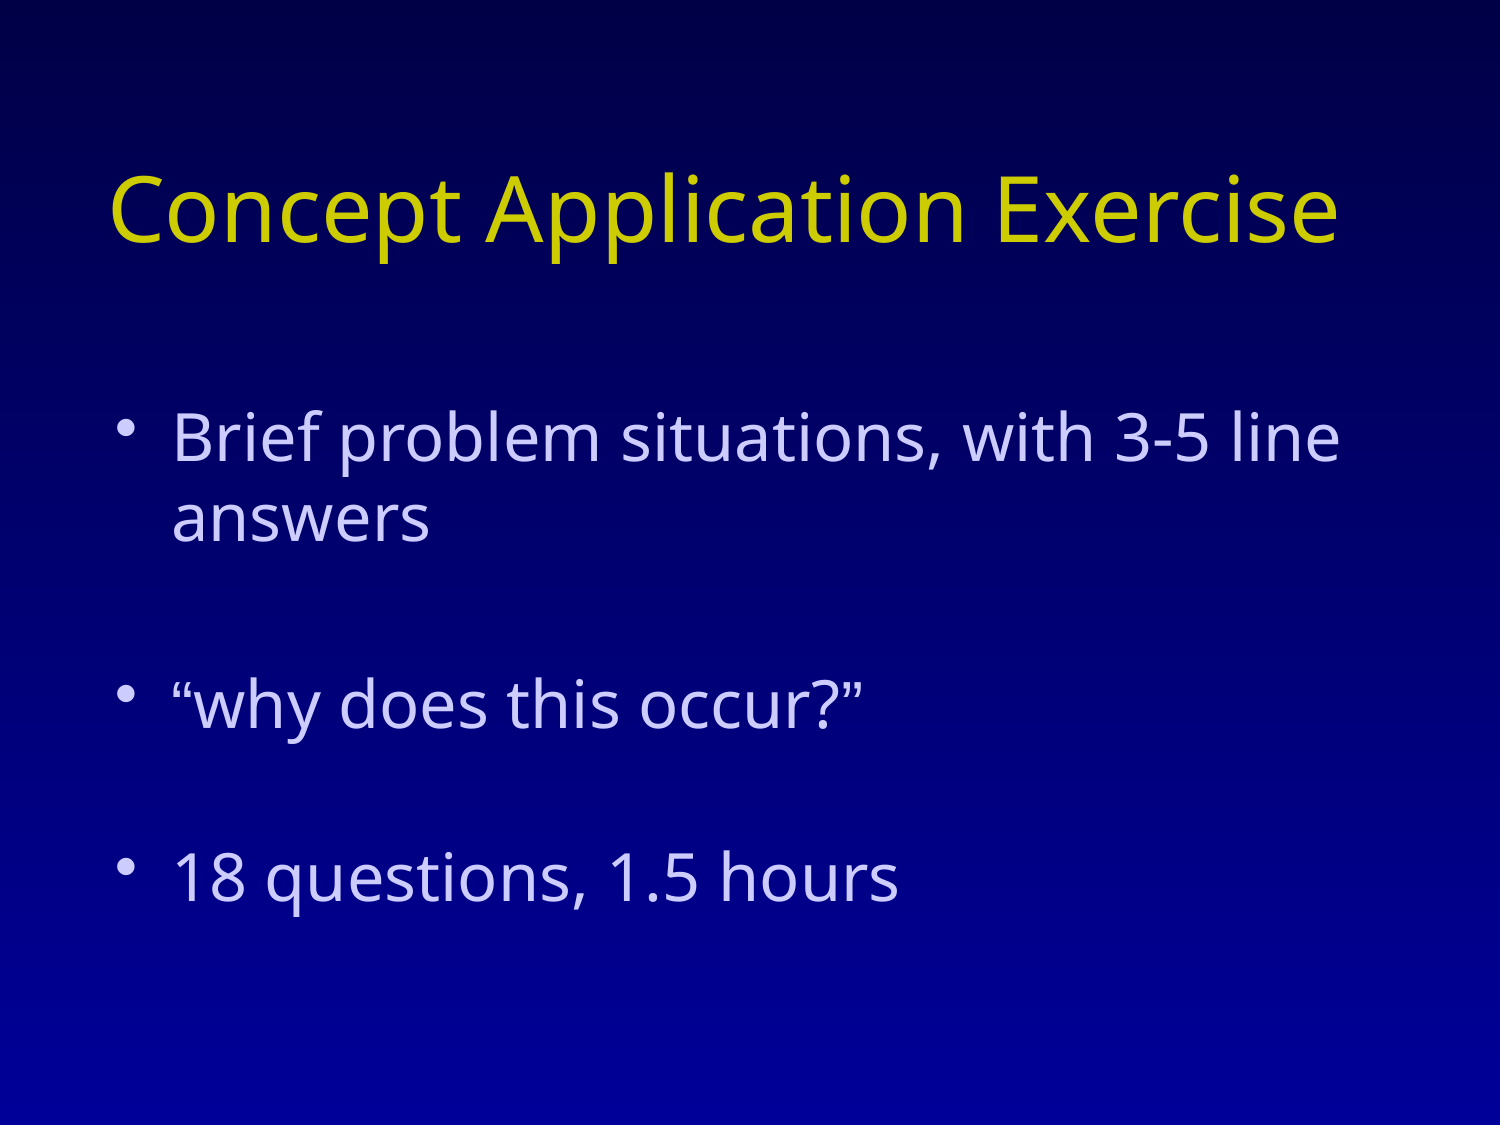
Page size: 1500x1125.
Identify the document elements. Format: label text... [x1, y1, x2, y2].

list Brief problem situations, with 3-5 line answers “why does this occur?” 18 questions, 1.5 hours [99, 387, 1375, 1063]
title Concept Application Exercise [87, 112, 1363, 300]
